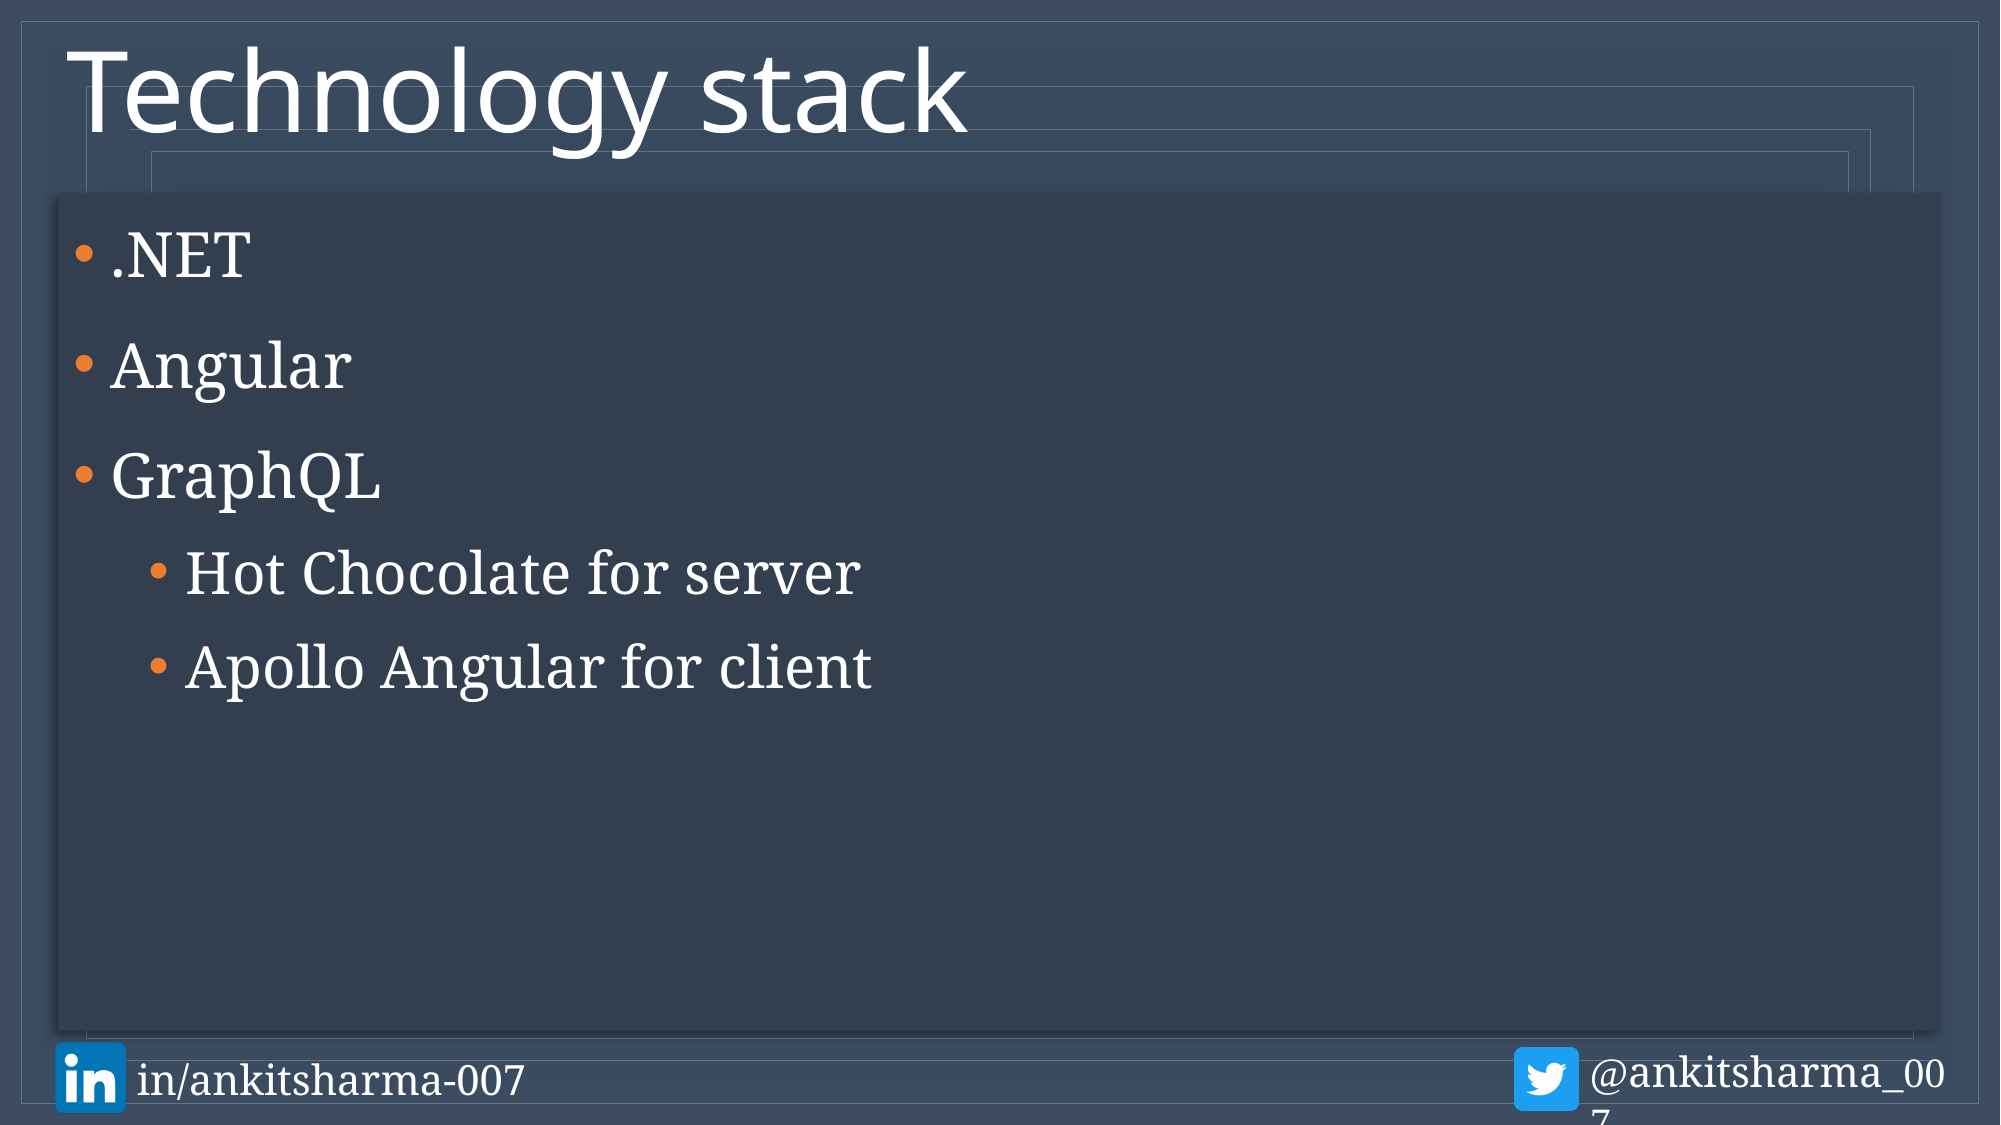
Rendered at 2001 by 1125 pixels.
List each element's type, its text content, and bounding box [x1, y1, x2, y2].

title Technology stack [51, 0, 1702, 165]
list .NET Angular GraphQL Hot Chocolate for server Apollo Angular for client [58, 192, 1942, 1031]
picture [1514, 1046, 1579, 1112]
text_box @ankitsharma_007 [1575, 1038, 1968, 1125]
text_box in/ankitsharma-007 [136, 1046, 562, 1111]
picture [51, 1038, 131, 1118]
